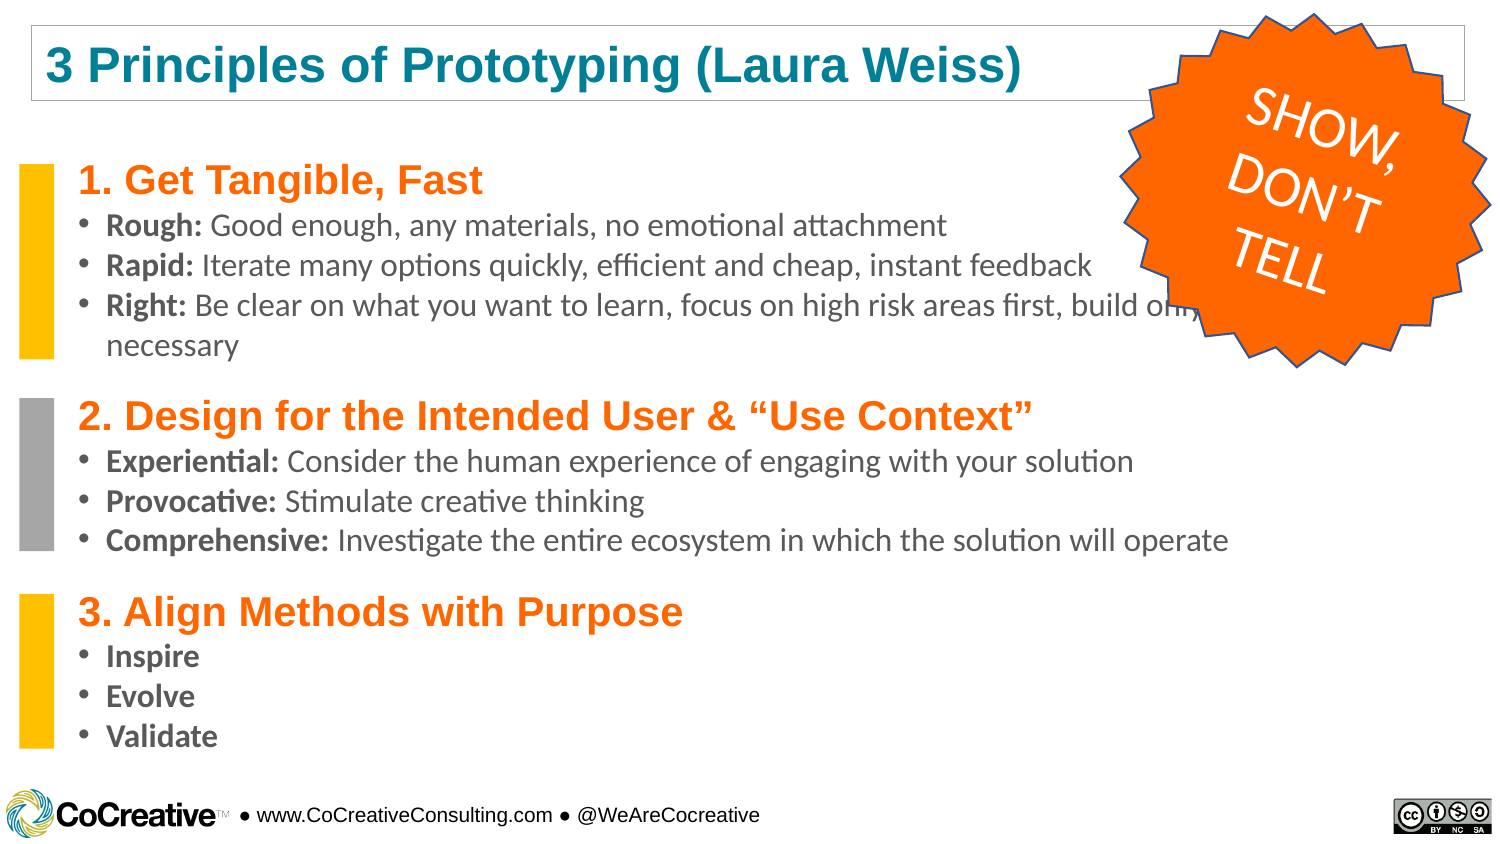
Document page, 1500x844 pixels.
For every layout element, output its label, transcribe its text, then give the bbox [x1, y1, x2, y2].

text_box 3 Principles of Prototyping (Laura Weiss) [30, 25, 1257, 100]
text_box [18, 163, 55, 360]
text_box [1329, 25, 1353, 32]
text_box [18, 397, 55, 552]
text_box 3. Align Methods with Purpose Inspire Evolve Validate [63, 576, 1451, 762]
text_box 2. Design for the Intended User & “Use Context” Experiential: Consider the human experience of engaging with your solution Provocative: Stimulate creative thinking Comprehensive: Investigate the entire ecosystem in which the solution will operate [63, 381, 1451, 566]
text_box 3 Principles of Prototyping (Laura Weiss) [1365, 25, 1465, 100]
picture [3, 788, 234, 839]
text_box [18, 593, 55, 750]
text_box SHOW, DON’T TELL [1119, 12, 1492, 369]
text_box 1. Get Tangible, Fast Rough: Good enough, any materials, no emotional attachment Rapid: Iterate many options quickly, efficient and cheap, instant feedback Right: Be clear on what you want to learn, focus on high risk areas first, build only what’s necessary [63, 145, 1451, 371]
